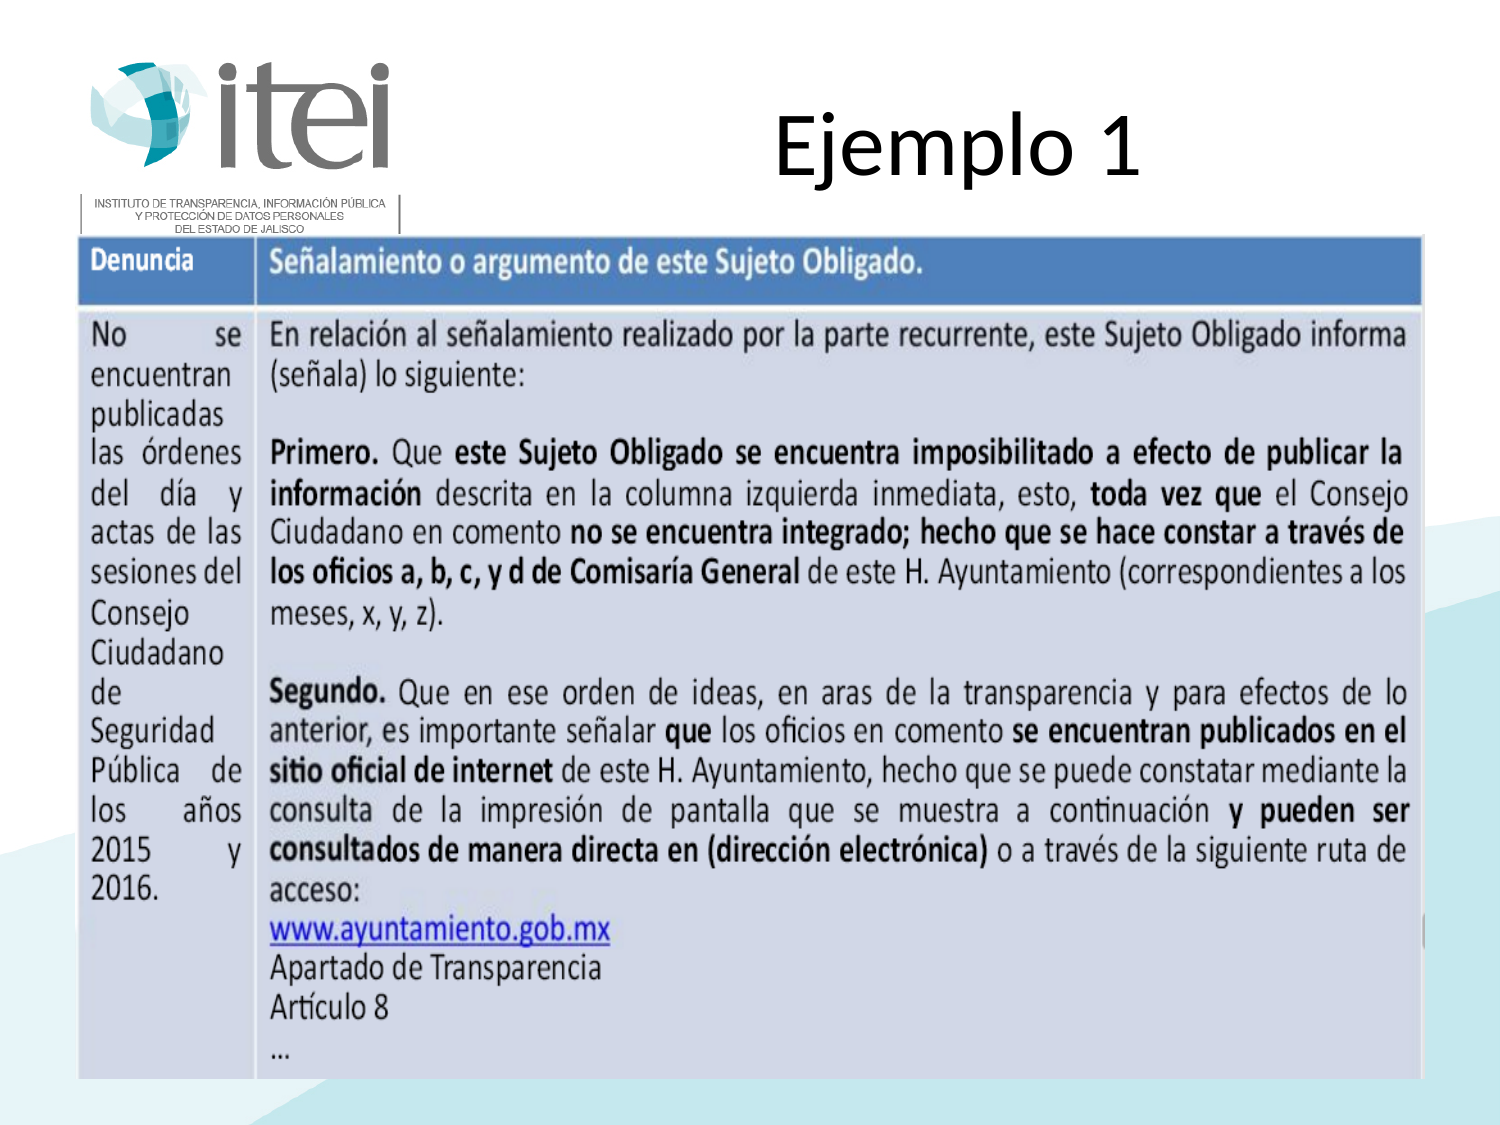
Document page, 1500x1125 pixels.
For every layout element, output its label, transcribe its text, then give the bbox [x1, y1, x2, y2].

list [74, 234, 1426, 1079]
picture [0, 0, 1500, 1125]
title Ejemplo 1 [492, 45, 1425, 233]
